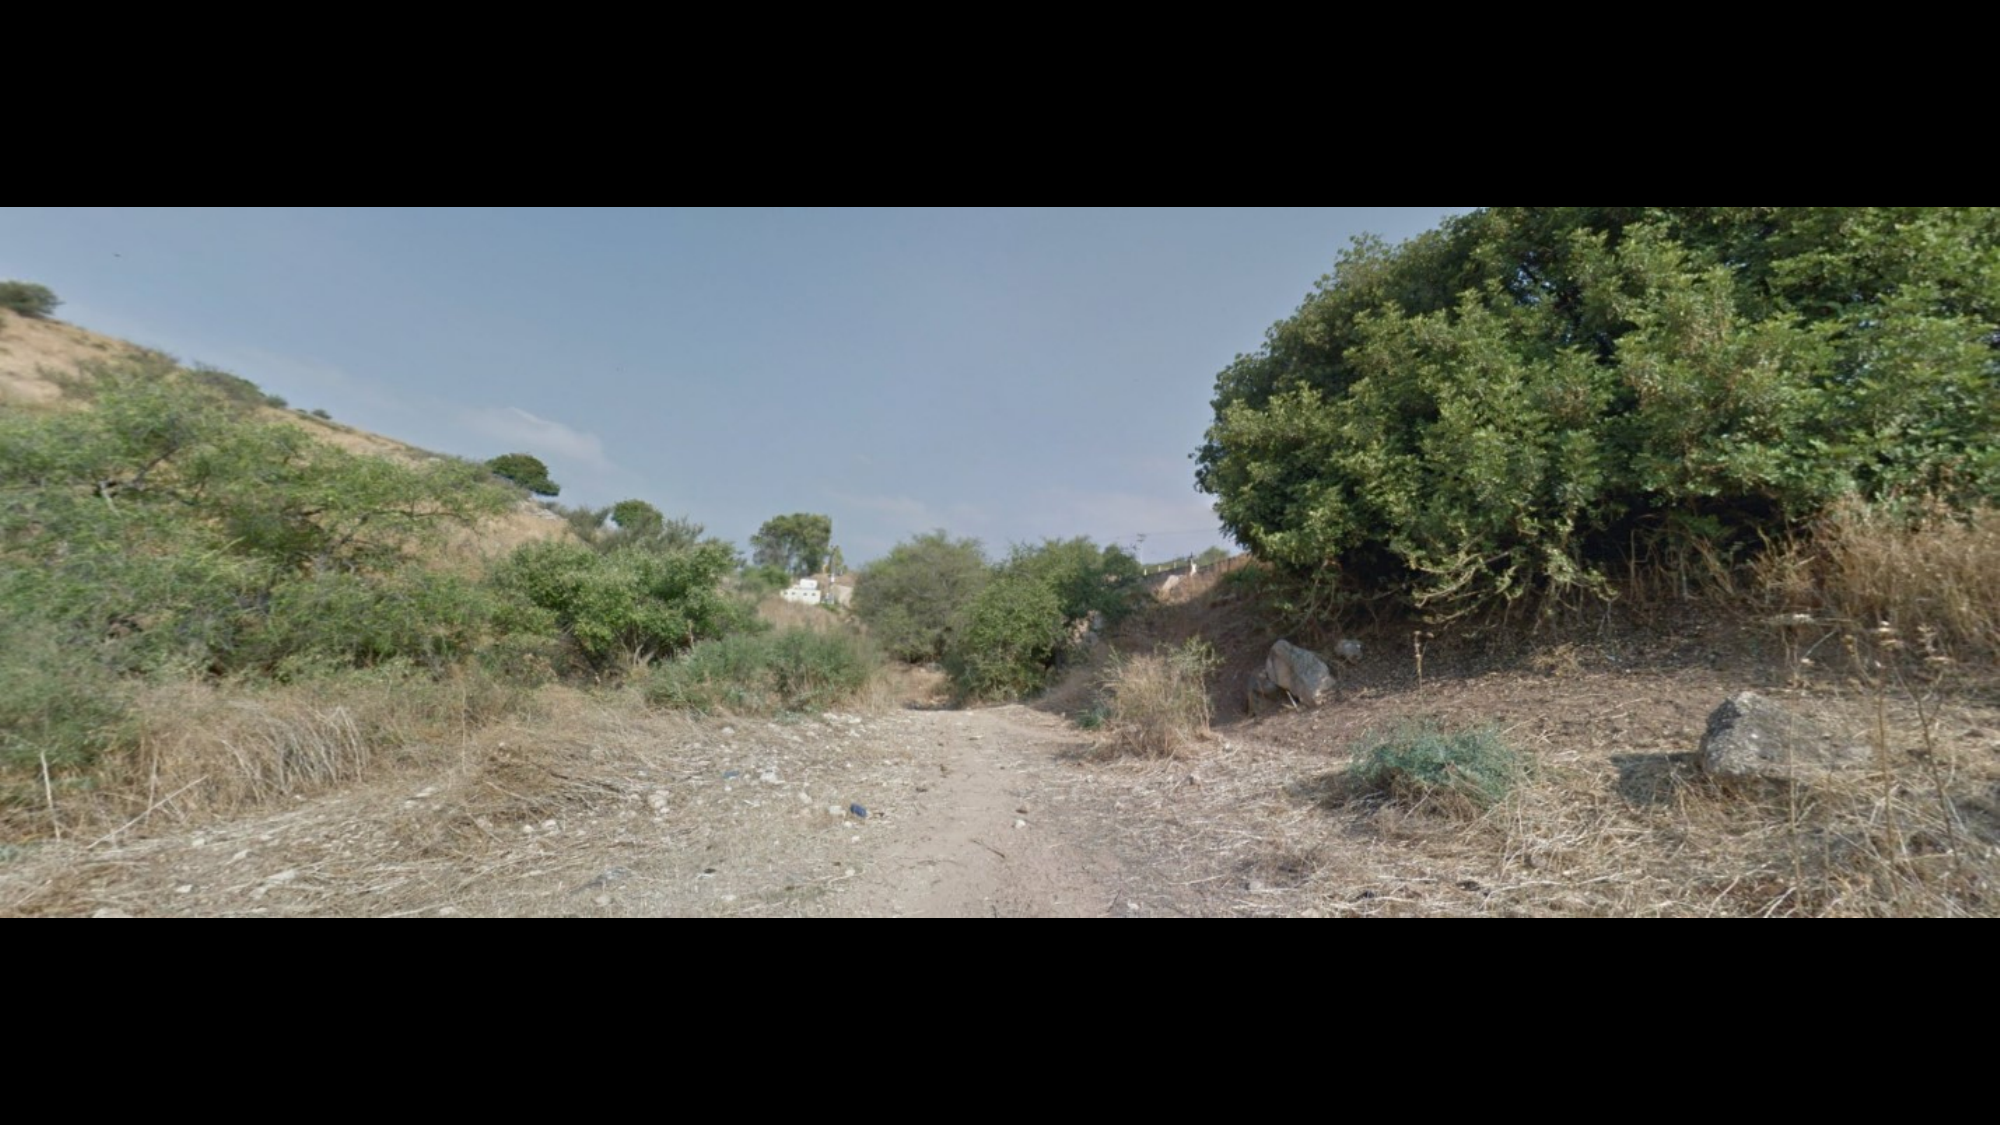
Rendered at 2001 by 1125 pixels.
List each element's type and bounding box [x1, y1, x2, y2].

picture [0, 207, 2000, 918]
